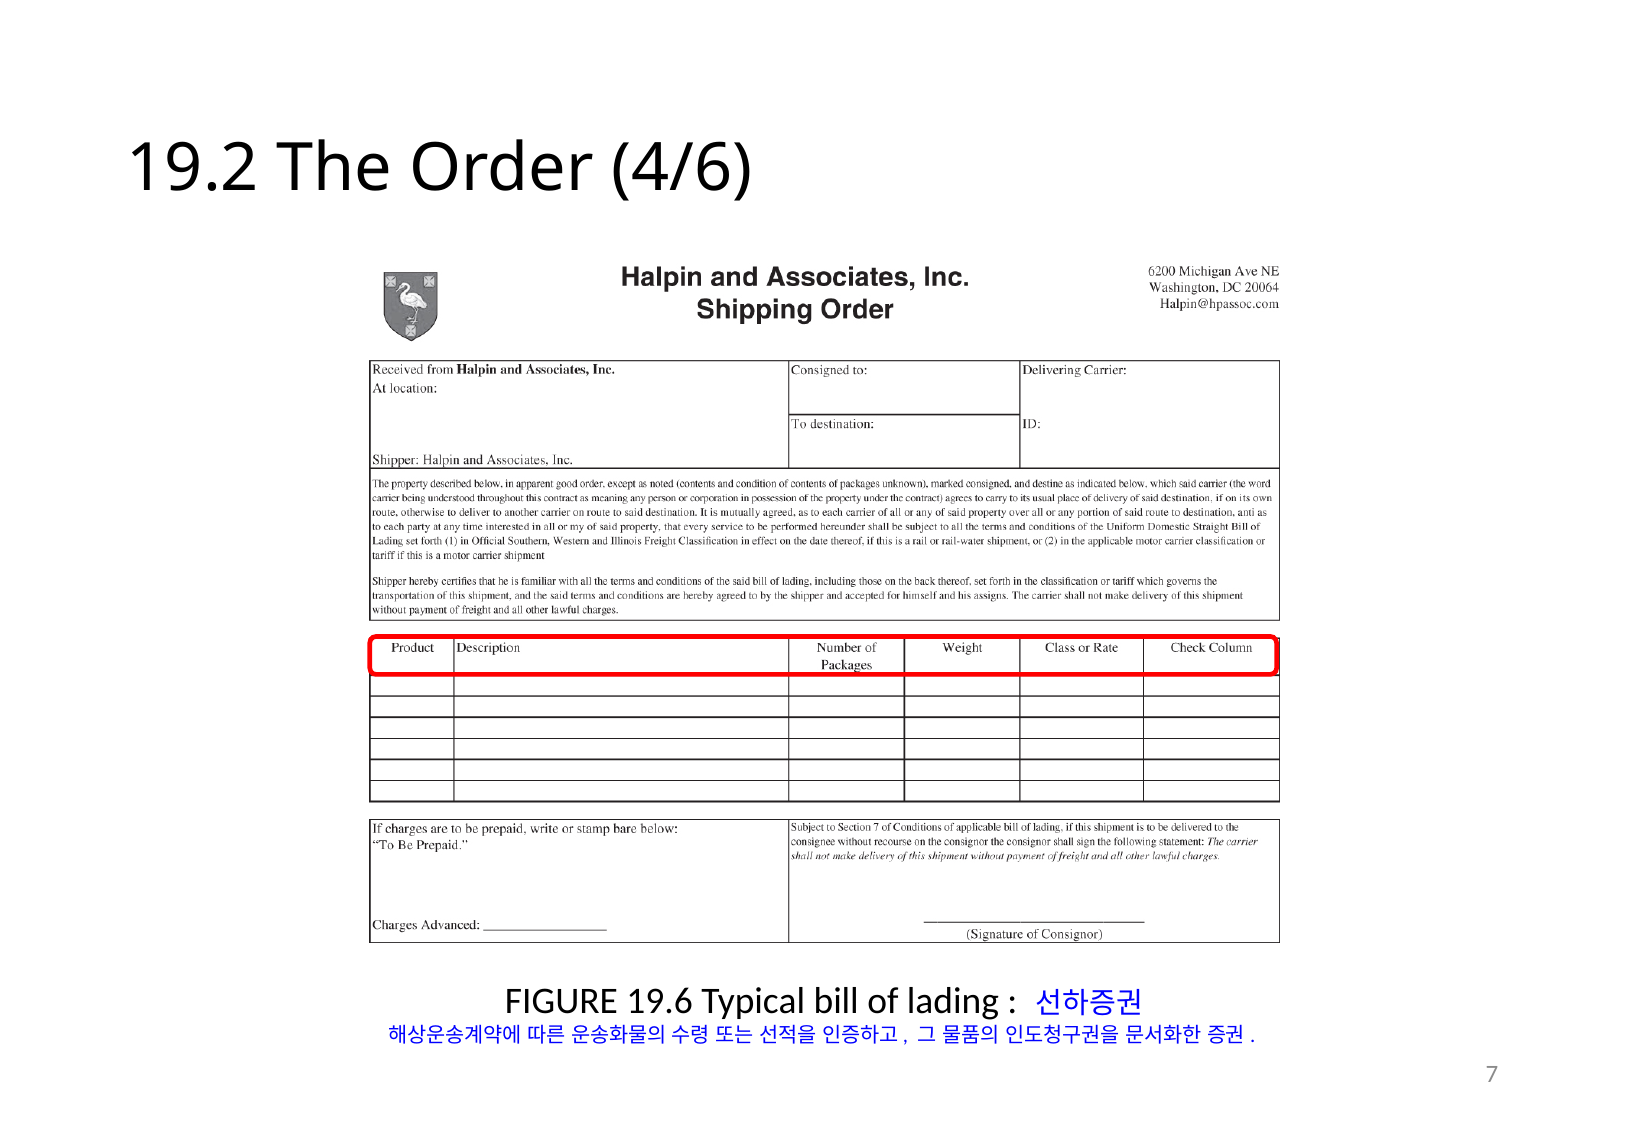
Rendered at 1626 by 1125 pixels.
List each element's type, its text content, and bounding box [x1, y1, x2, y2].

picture [369, 262, 1280, 943]
title 19.2 The Order (4/6) [111, 59, 1514, 278]
slide_number 6 [1147, 1042, 1514, 1103]
text_box FIGURE 19.6 Typical bill of lading : 선하증권 해상운송계약에 따른 운송화물의 수령 또는 선적을 인증하고, 그 물품의 인도청구권을 문서화한 증권. [373, 969, 1275, 1054]
